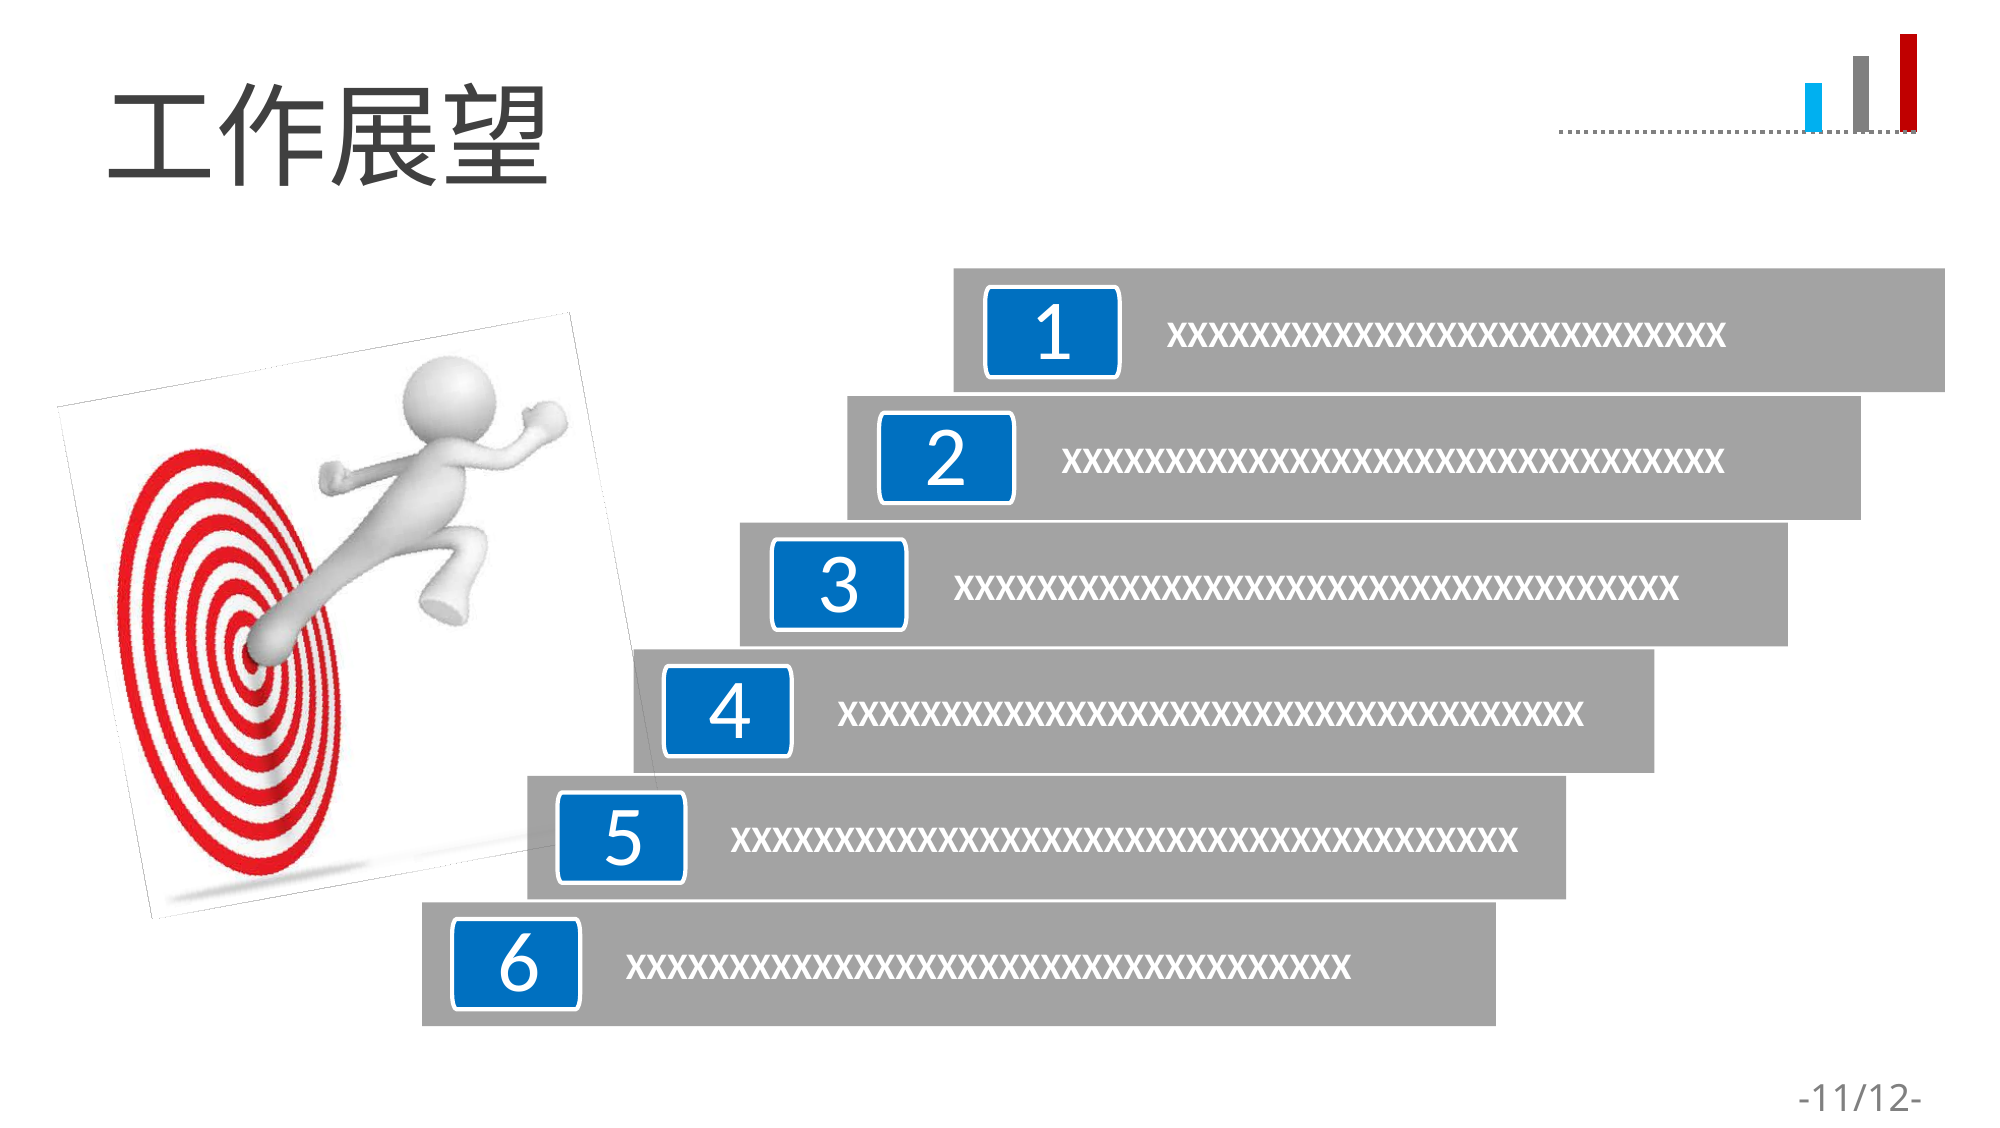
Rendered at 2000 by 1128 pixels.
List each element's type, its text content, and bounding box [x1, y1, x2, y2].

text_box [953, 268, 1946, 393]
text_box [847, 395, 1862, 521]
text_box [421, 902, 1497, 1027]
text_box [739, 522, 1789, 647]
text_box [527, 775, 1567, 900]
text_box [1554, 33, 1916, 133]
text_box 工作展望 [88, 57, 717, 185]
picture [58, 312, 654, 919]
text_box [633, 648, 1655, 774]
